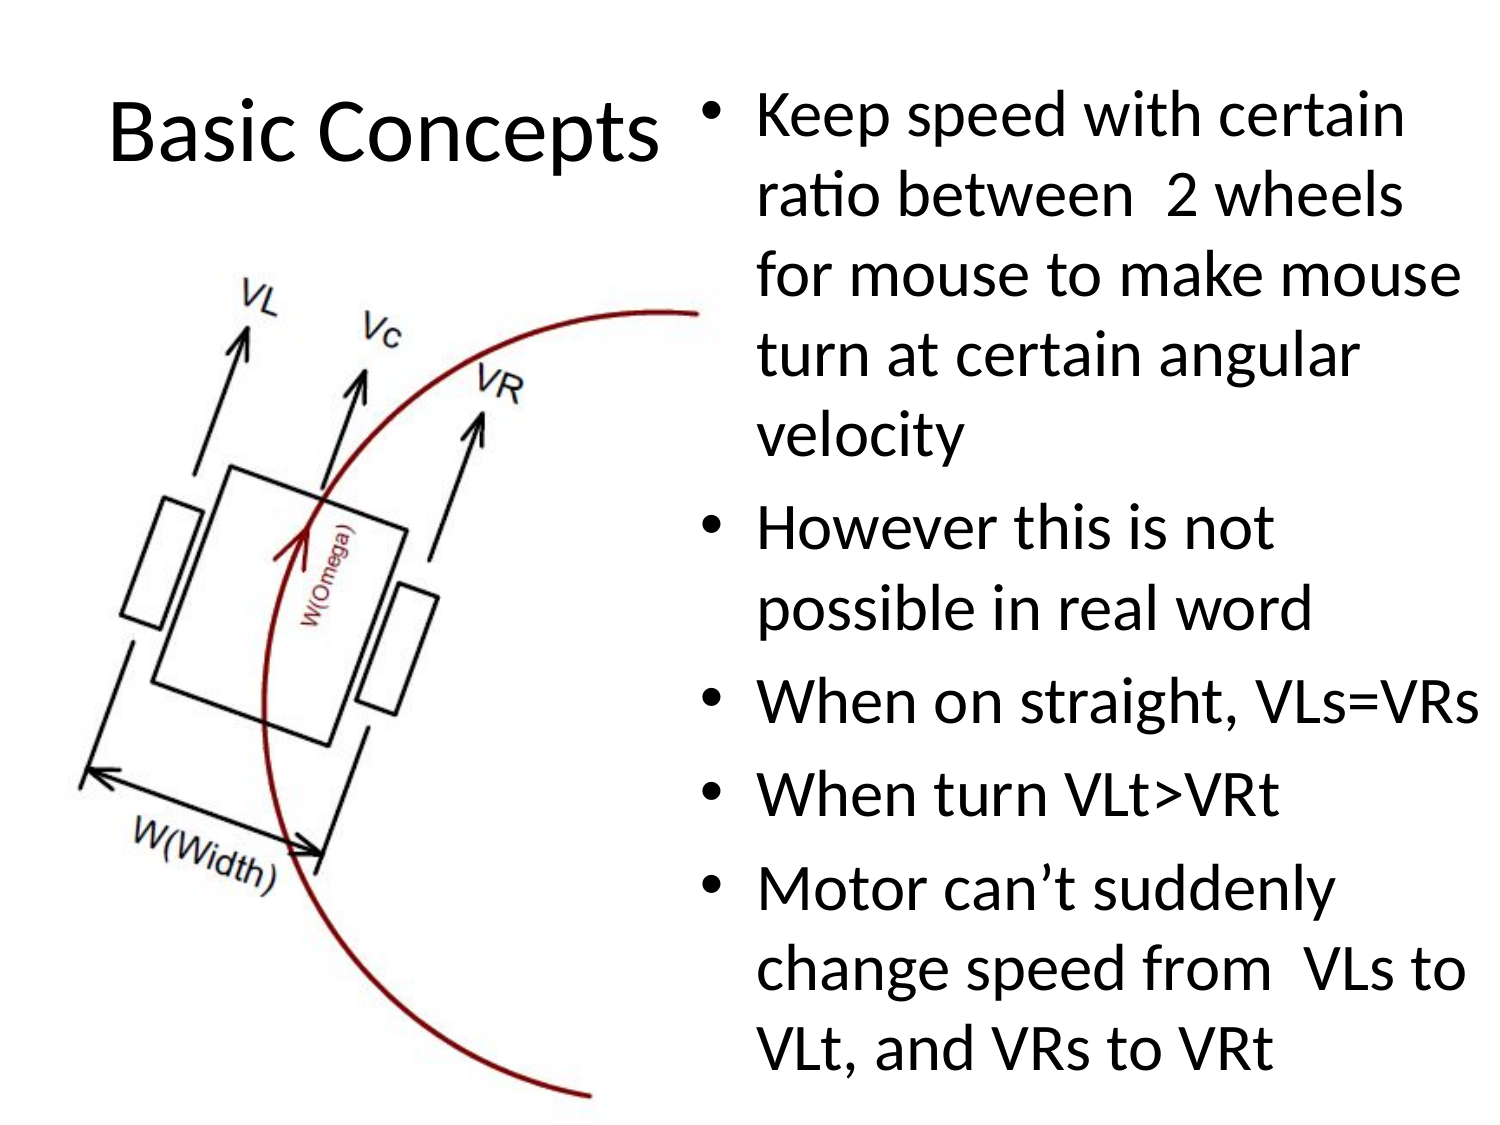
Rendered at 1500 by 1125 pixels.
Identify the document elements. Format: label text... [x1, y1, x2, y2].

list Keep speed with certain ratio between 2 wheels for mouse to make mouse turn at certain angular velocity However this is not possible in real word When on straight, VLs=VRs When turn VLt>VRt Motor can’t suddenly change speed from VLs to VLt, and VRs to VRt [684, 61, 1500, 1125]
title Basic Concepts [0, 30, 1061, 219]
picture [0, 231, 917, 1125]
